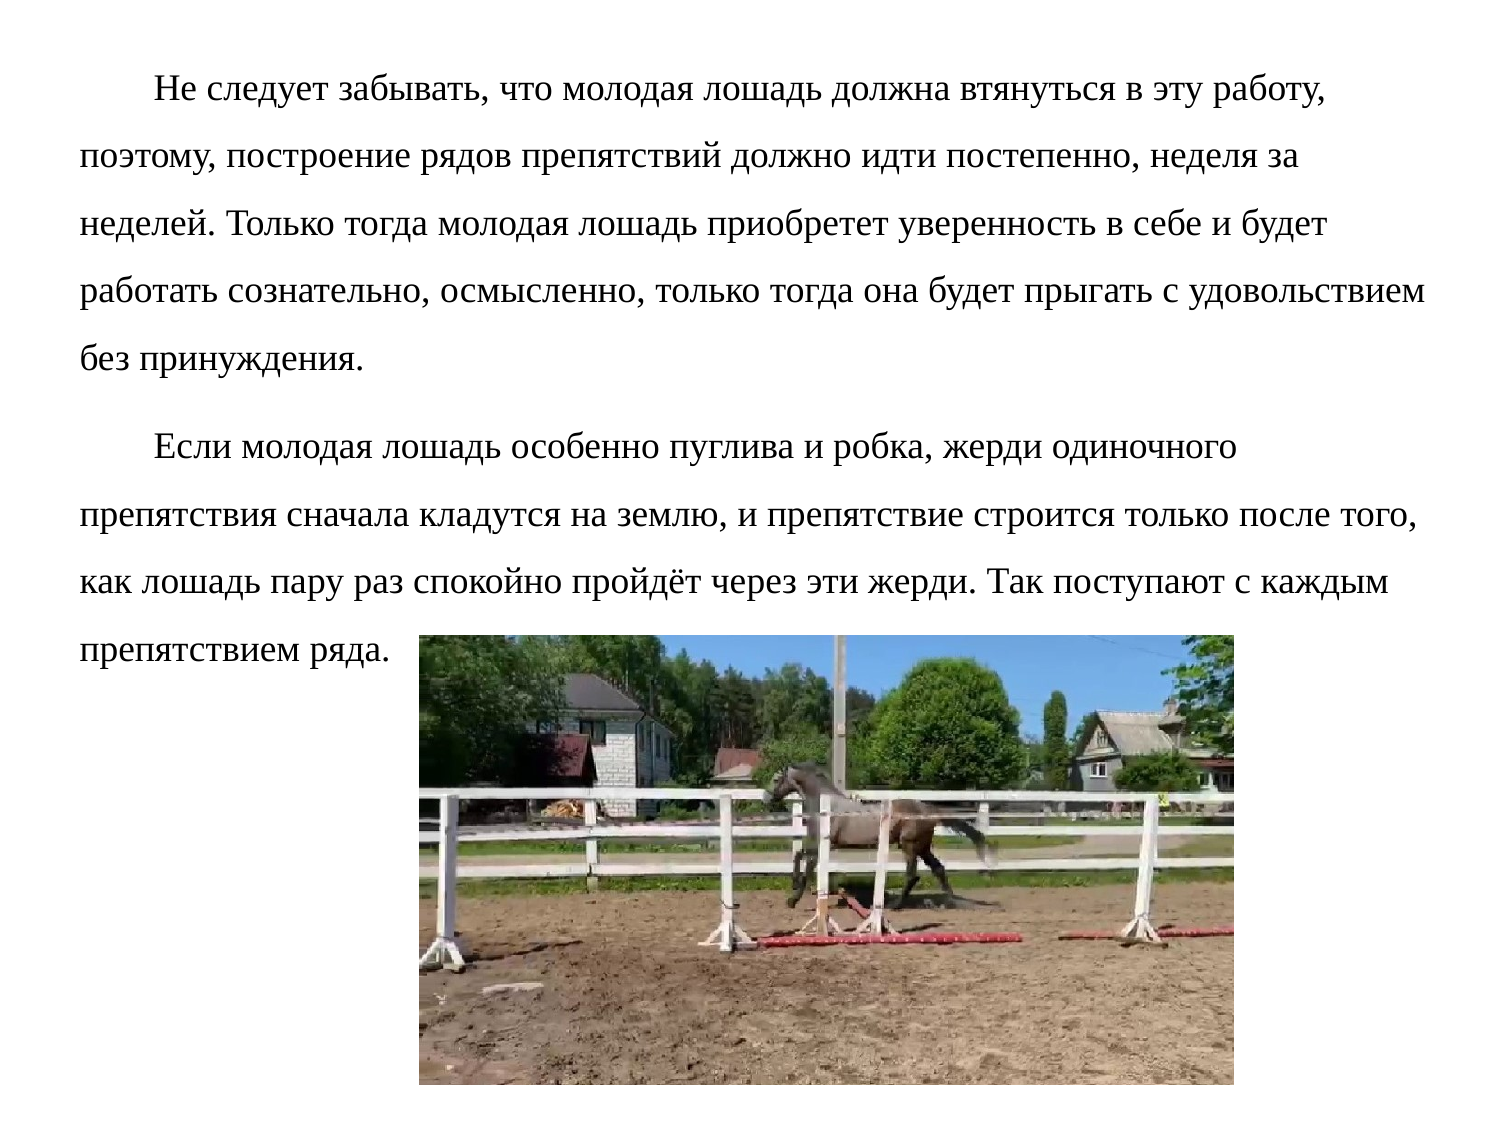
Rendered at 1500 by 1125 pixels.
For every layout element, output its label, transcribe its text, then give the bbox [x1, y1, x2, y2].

picture [418, 635, 1234, 1085]
text_box Не следует забывать, что молодая лошадь должна втянуться в эту работу, поэтому, построение рядов препятствий должно идти постепенно, неделя за неделей. Только тогда молодая лошадь приобретет уверенность в себе и будет работать сознательно, осмысленно, только тогда она будет прыгать с удовольствием без принуждения. Если молодая лошадь особенно пуглива и робка, жерди одиночного препятствия сначала кладутся на землю, и препятствие строится только после того, как лошадь пару раз спокойно пройдёт через эти жерди. Так поступают с каждым препятствием ряда. [64, 33, 1447, 677]
